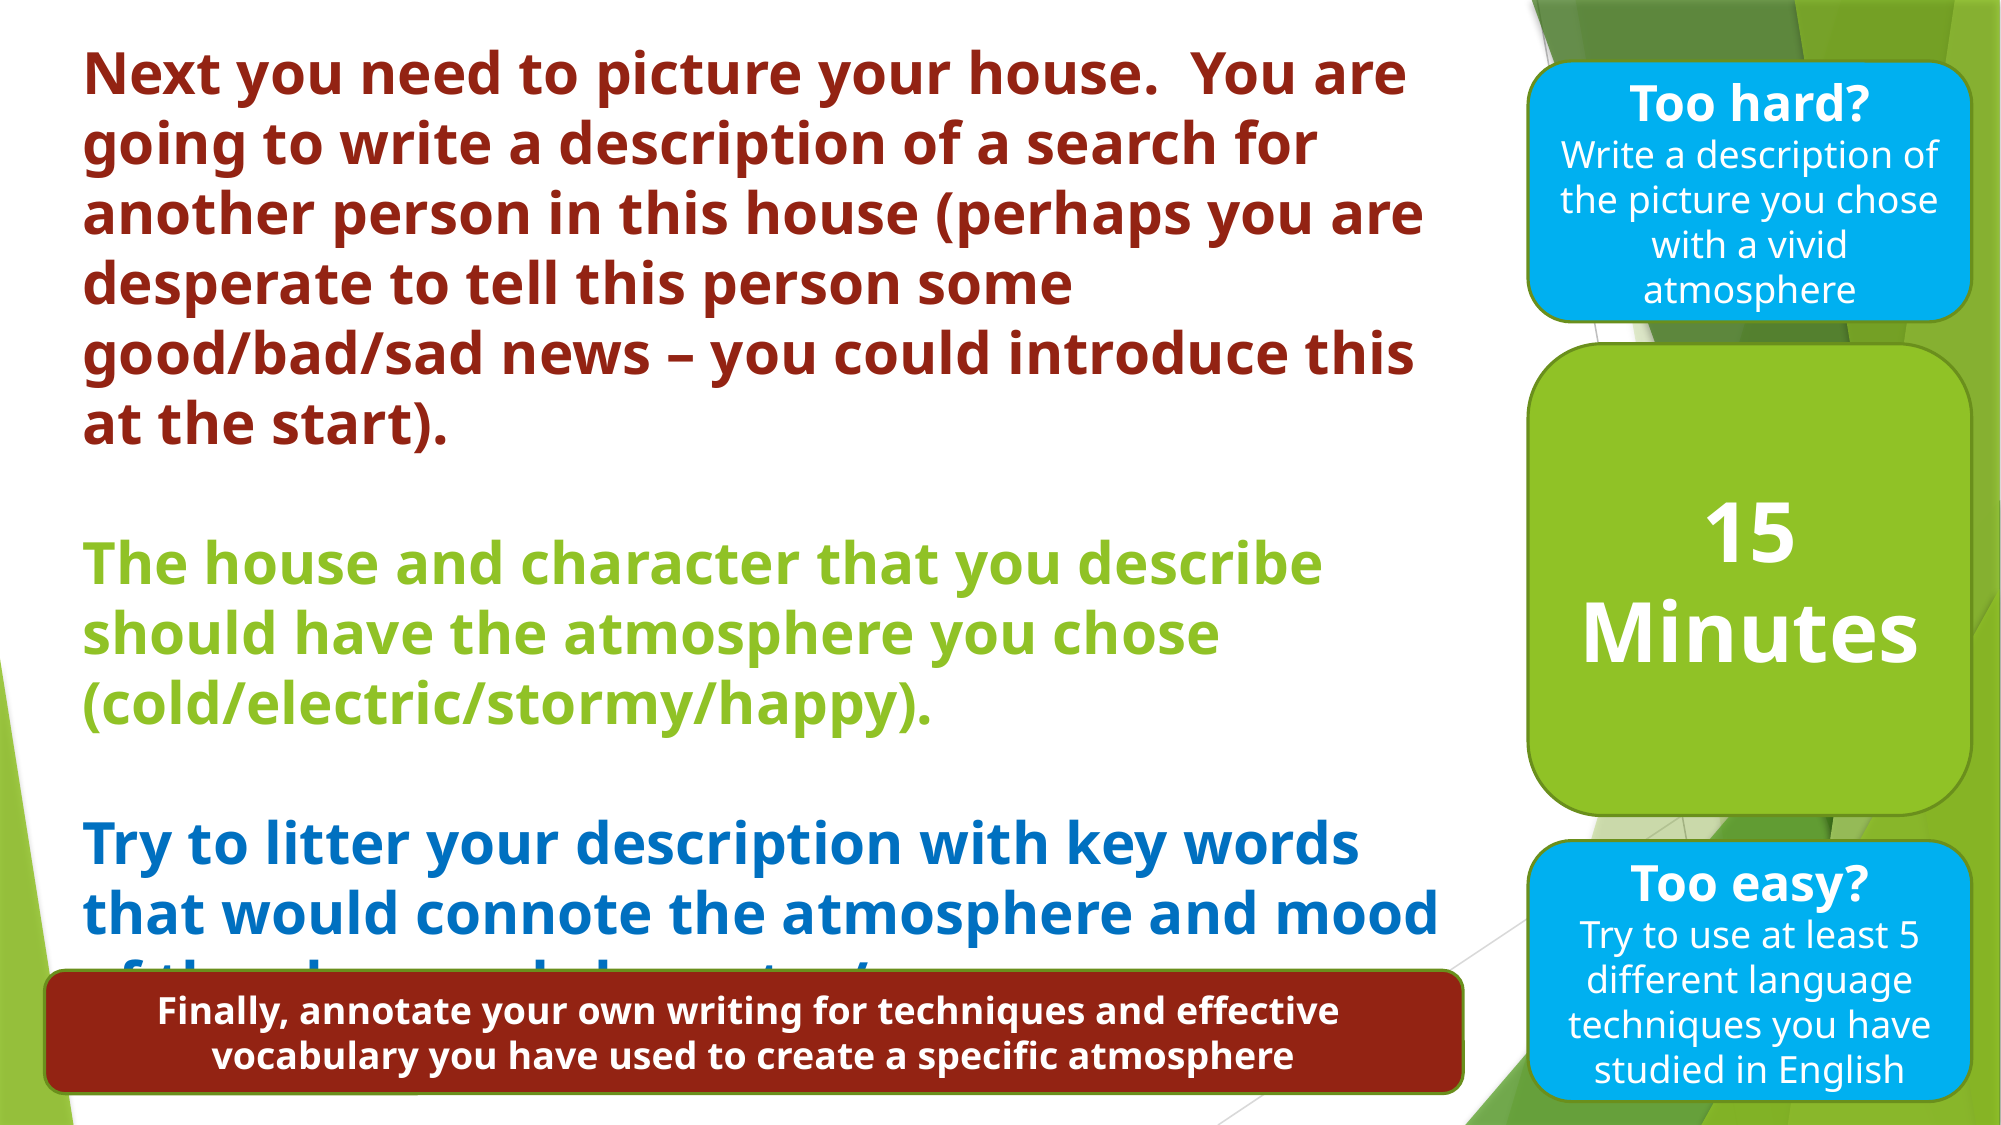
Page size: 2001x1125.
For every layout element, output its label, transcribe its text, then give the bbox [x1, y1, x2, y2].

text_box Too easy? Try to use at least 5 different language techniques you have studied in English [1526, 839, 1974, 1104]
text_box 15 Minutes [1526, 342, 1974, 818]
text_box Finally, annotate your own writing for techniques and effective vocabulary you have used to create a specific atmosphere [42, 968, 1465, 1096]
text_box Too hard? Write a description of the picture you chose with a vivid atmosphere [1526, 59, 1974, 324]
title Next you need to picture your house. You are going to write a description of a search for another person in this house (perhaps you are desperate to tell this person some good/bad/sad news – you could introduce this at the start). The house and character that you describe should have the atmosphere you chose (cold/electric/stormy/happy). Try to litter your description with key words that would connote the atmosphere and mood of the place and character/s. [67, 28, 1482, 1032]
